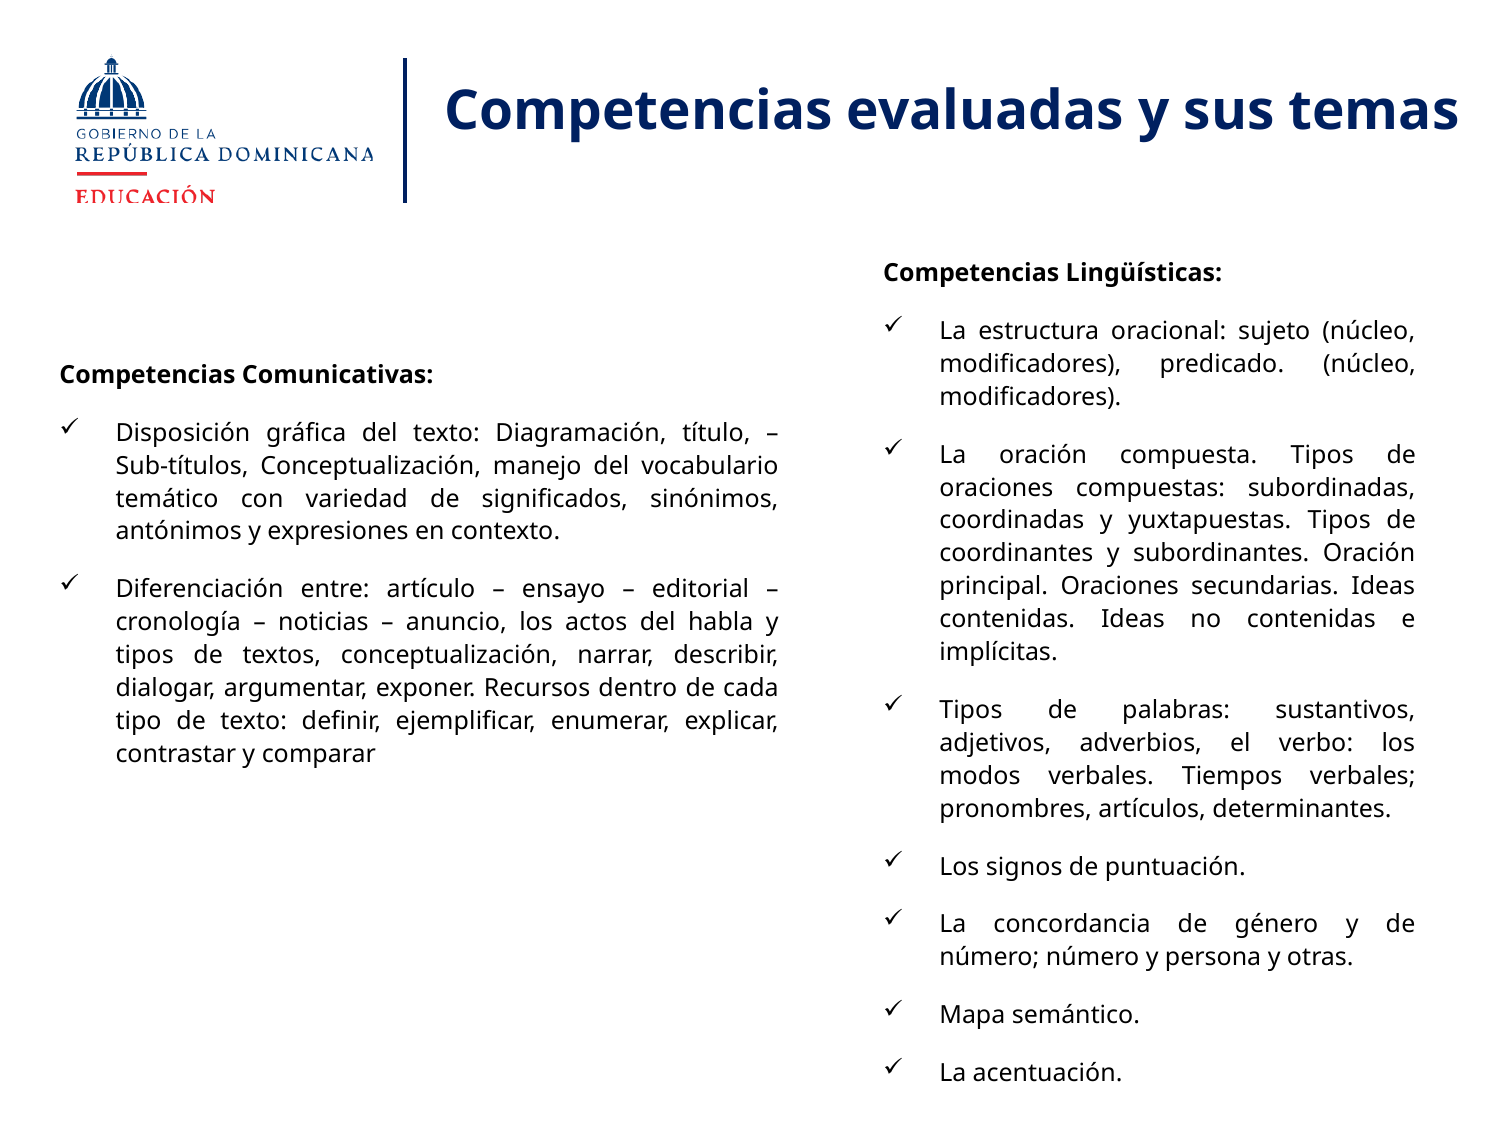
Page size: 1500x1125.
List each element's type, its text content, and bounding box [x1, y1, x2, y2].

title Competencias evaluadas y sus temas [436, 34, 1500, 180]
text_box Competencias Lingüísticas: La estructura oracional: sujeto (núcleo, modificadores), predicado. (núcleo, modificadores). La oración compuesta. Tipos de oraciones compuestas: subordinadas, coordinadas y yuxtapuestas. Tipos de coordinantes y subordinantes. Oración principal. Oraciones secundarias. Ideas contenidas. Ideas no contenidas e implícitas. Tipos de palabras: sustantivos, adjetivos, adverbios, el verbo: los modos verbales. Tiempos verbales; pronombres, artículos, determinantes. Los signos de puntuación. La concordancia de género y de número; número y persona y otras. Mapa semántico. La acentuación. [868, 246, 1431, 1094]
text_box Competencias Comunicativas: Disposición gráfica del texto: Diagramación, título, – Sub-títulos, Conceptualización, manejo del vocabulario temático con variedad de significados, sinónimos, antónimos y expresiones en contexto. Diferenciación entre: artículo – ensayo – editorial – cronología – noticias – anuncio, los actos del habla y tipos de textos, conceptualización, narrar, describir, dialogar, argumentar, exponer. Recursos dentro de cada tipo de texto: definir, ejemplificar, enumerar, explicar, contrastar y comparar [44, 348, 795, 775]
